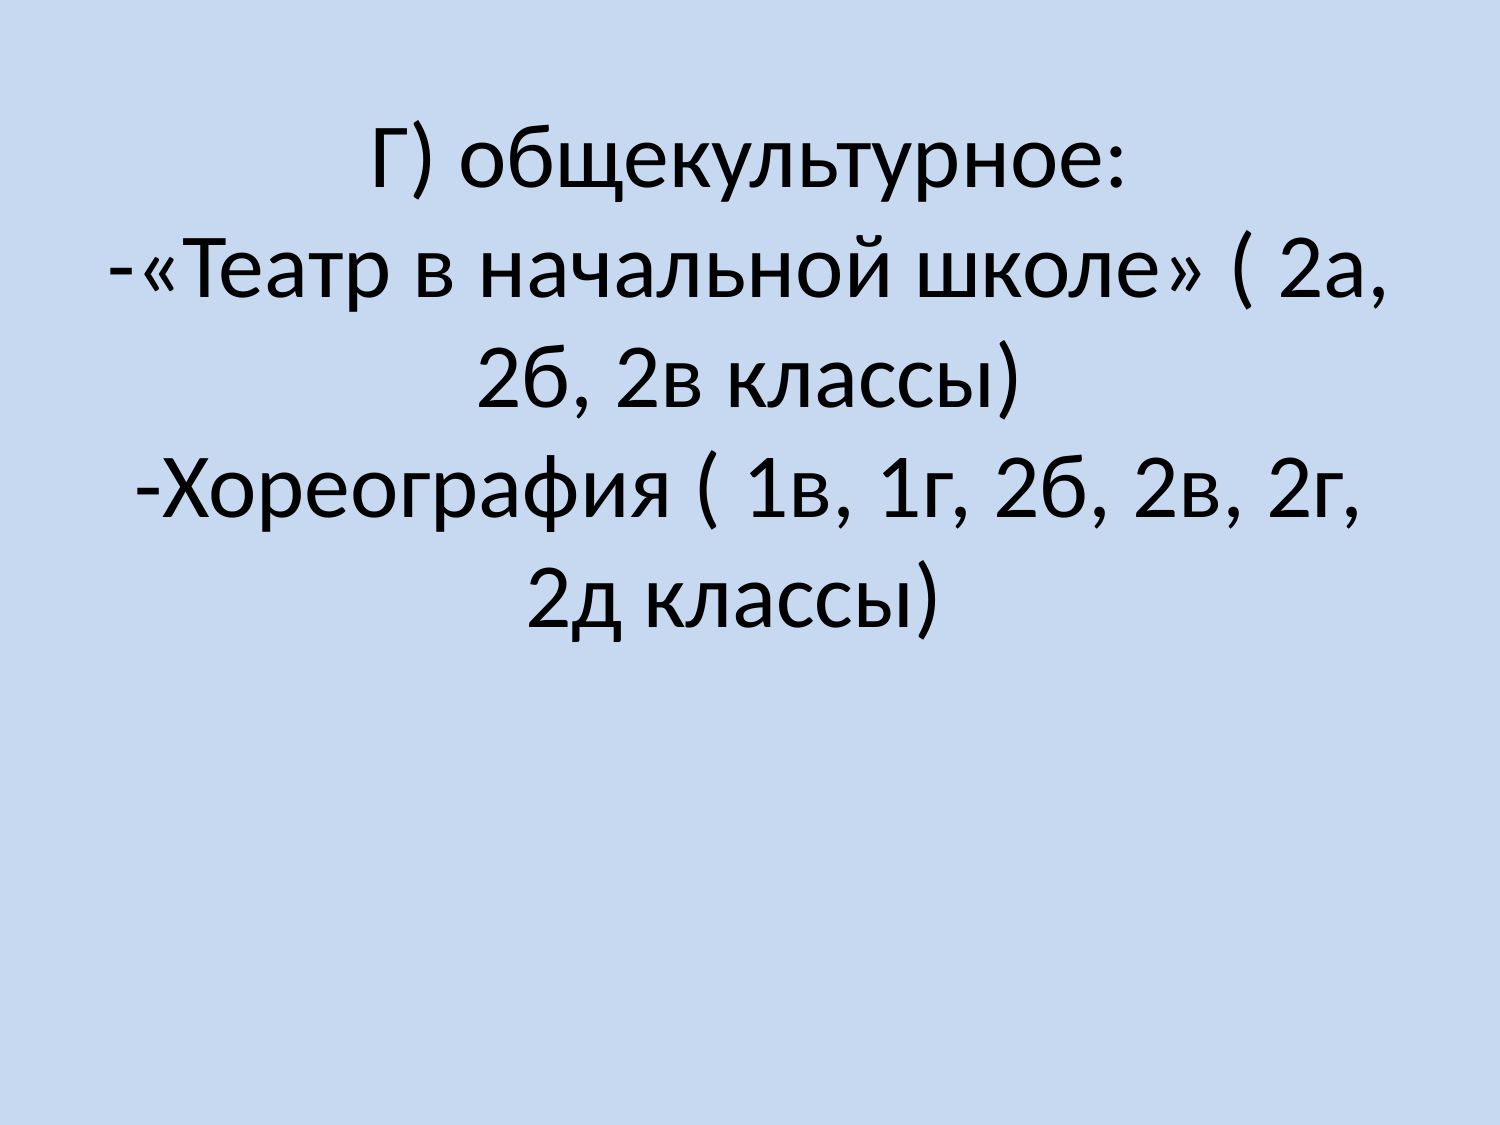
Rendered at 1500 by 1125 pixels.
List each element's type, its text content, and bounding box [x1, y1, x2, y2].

title Г) общекультурное: -«Театр в начальной школе» ( 2а, 2б, 2в классы) -Хореография ( 1в, 1г, 2б, 2в, 2г, 2д классы) [75, 45, 1425, 917]
